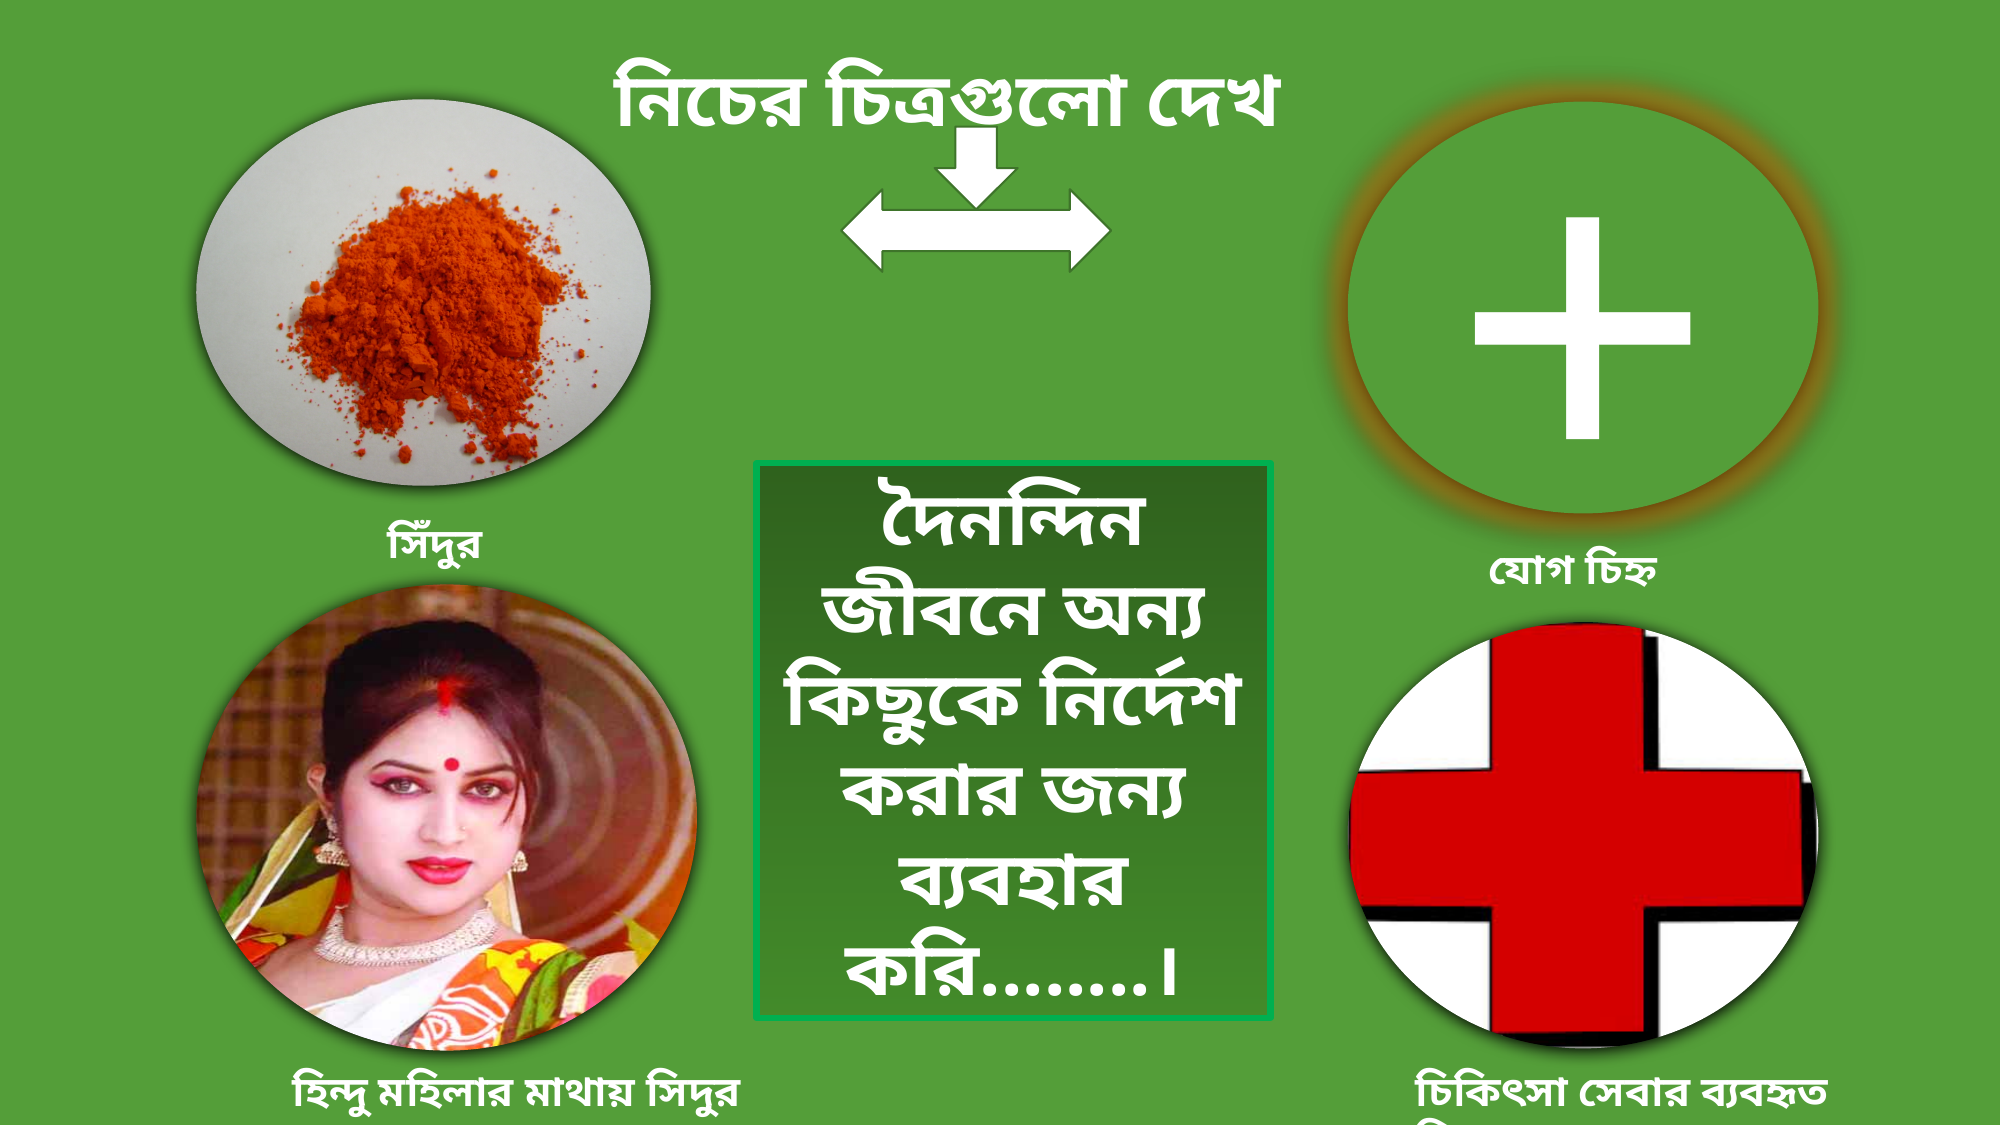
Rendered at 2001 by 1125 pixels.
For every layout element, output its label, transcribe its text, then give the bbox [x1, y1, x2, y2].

text_box [933, 125, 1019, 208]
text_box যোগ চিহ্ন [1473, 535, 1721, 601]
text_box [195, 98, 652, 487]
text_box [1346, 621, 1820, 1050]
text_box [195, 583, 699, 1052]
text_box হিন্দু মহিলার মাথায় সিদুর [277, 1057, 777, 1122]
text_box দৈনন্দিন জীবনে অন্য কিছুকে নির্দেশ করার জন্য ব্যবহার করি........। [756, 463, 1271, 1018]
text_box চিকিৎসা সেবার ব্যবহৃত চিহ্ন [1400, 1057, 1909, 1125]
text_box [840, 188, 1112, 273]
text_box + [1346, 100, 1820, 515]
text_box নিচের চিত্রগুলো দেখ [514, 43, 1401, 149]
text_box সিঁদুর [372, 509, 614, 575]
